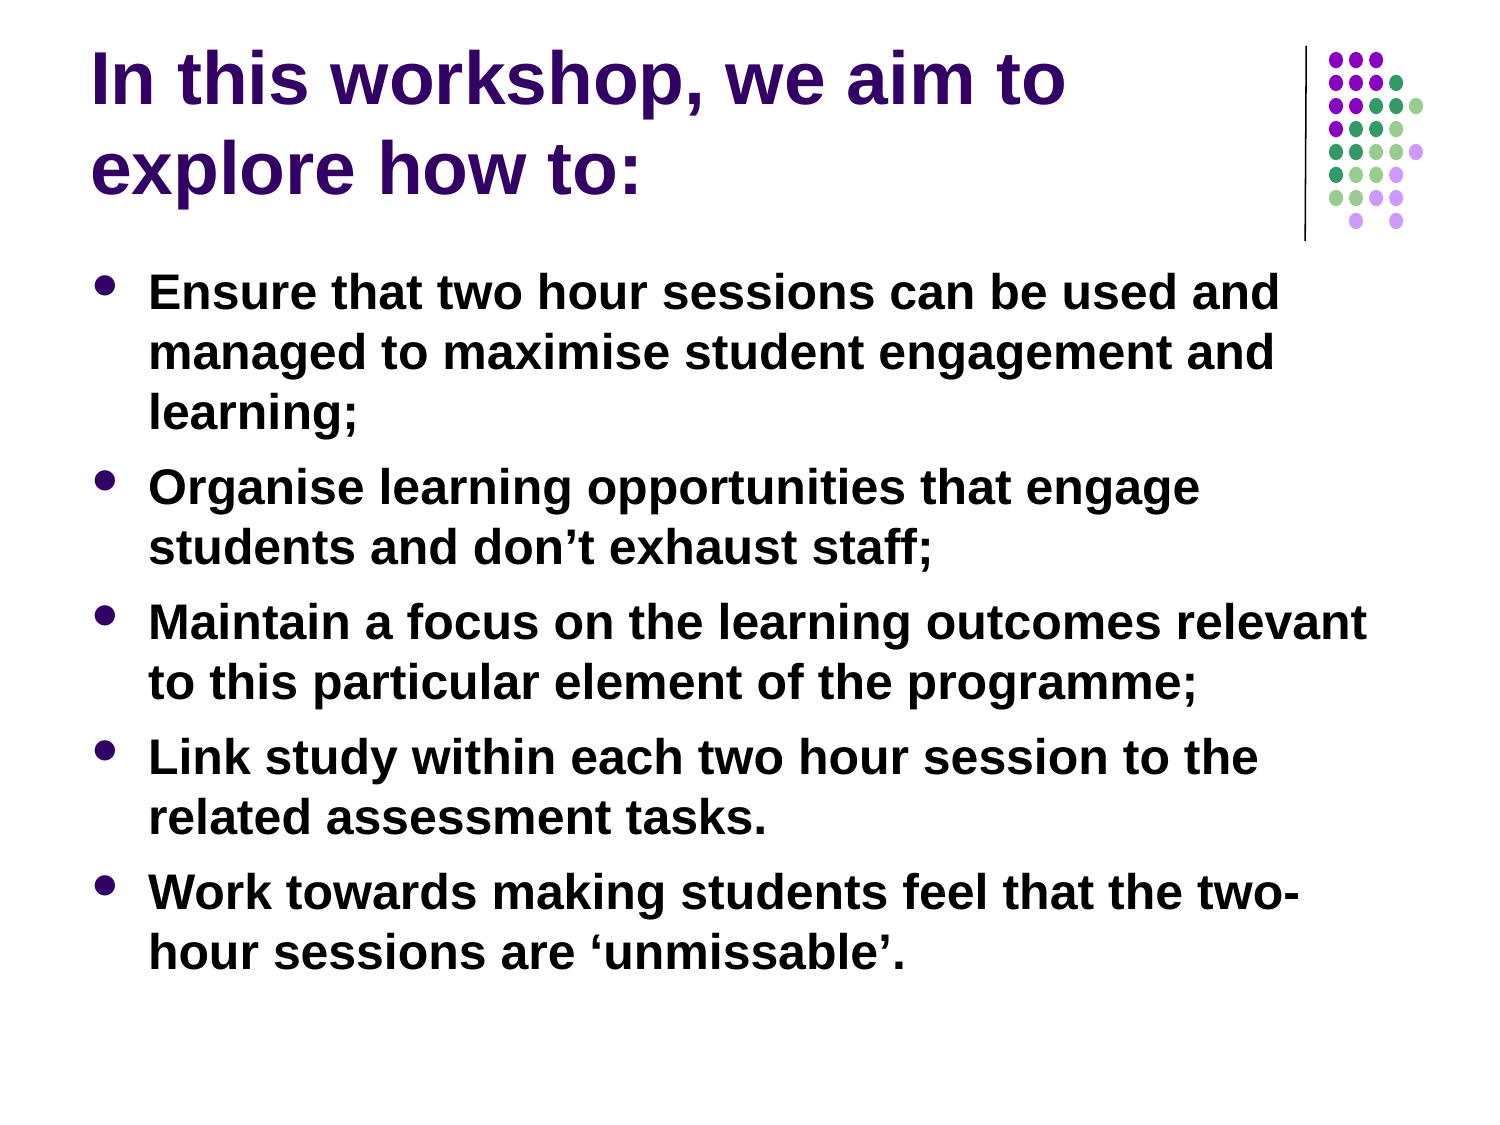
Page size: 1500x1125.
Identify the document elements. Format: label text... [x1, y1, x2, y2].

list Ensure that two hour sessions can be used and managed to maximise student engagement and learning; Organise learning opportunities that engage students and don’t exhaust staff; Maintain a focus on the learning outcomes relevant to this particular element of the programme; Link study within each two hour session to the related assessment tasks. Work towards making students feel that the two-hour sessions are ‘unmissable’. [76, 252, 1427, 1039]
title In this workshop, we aim to explore how to: [75, 40, 1313, 218]
